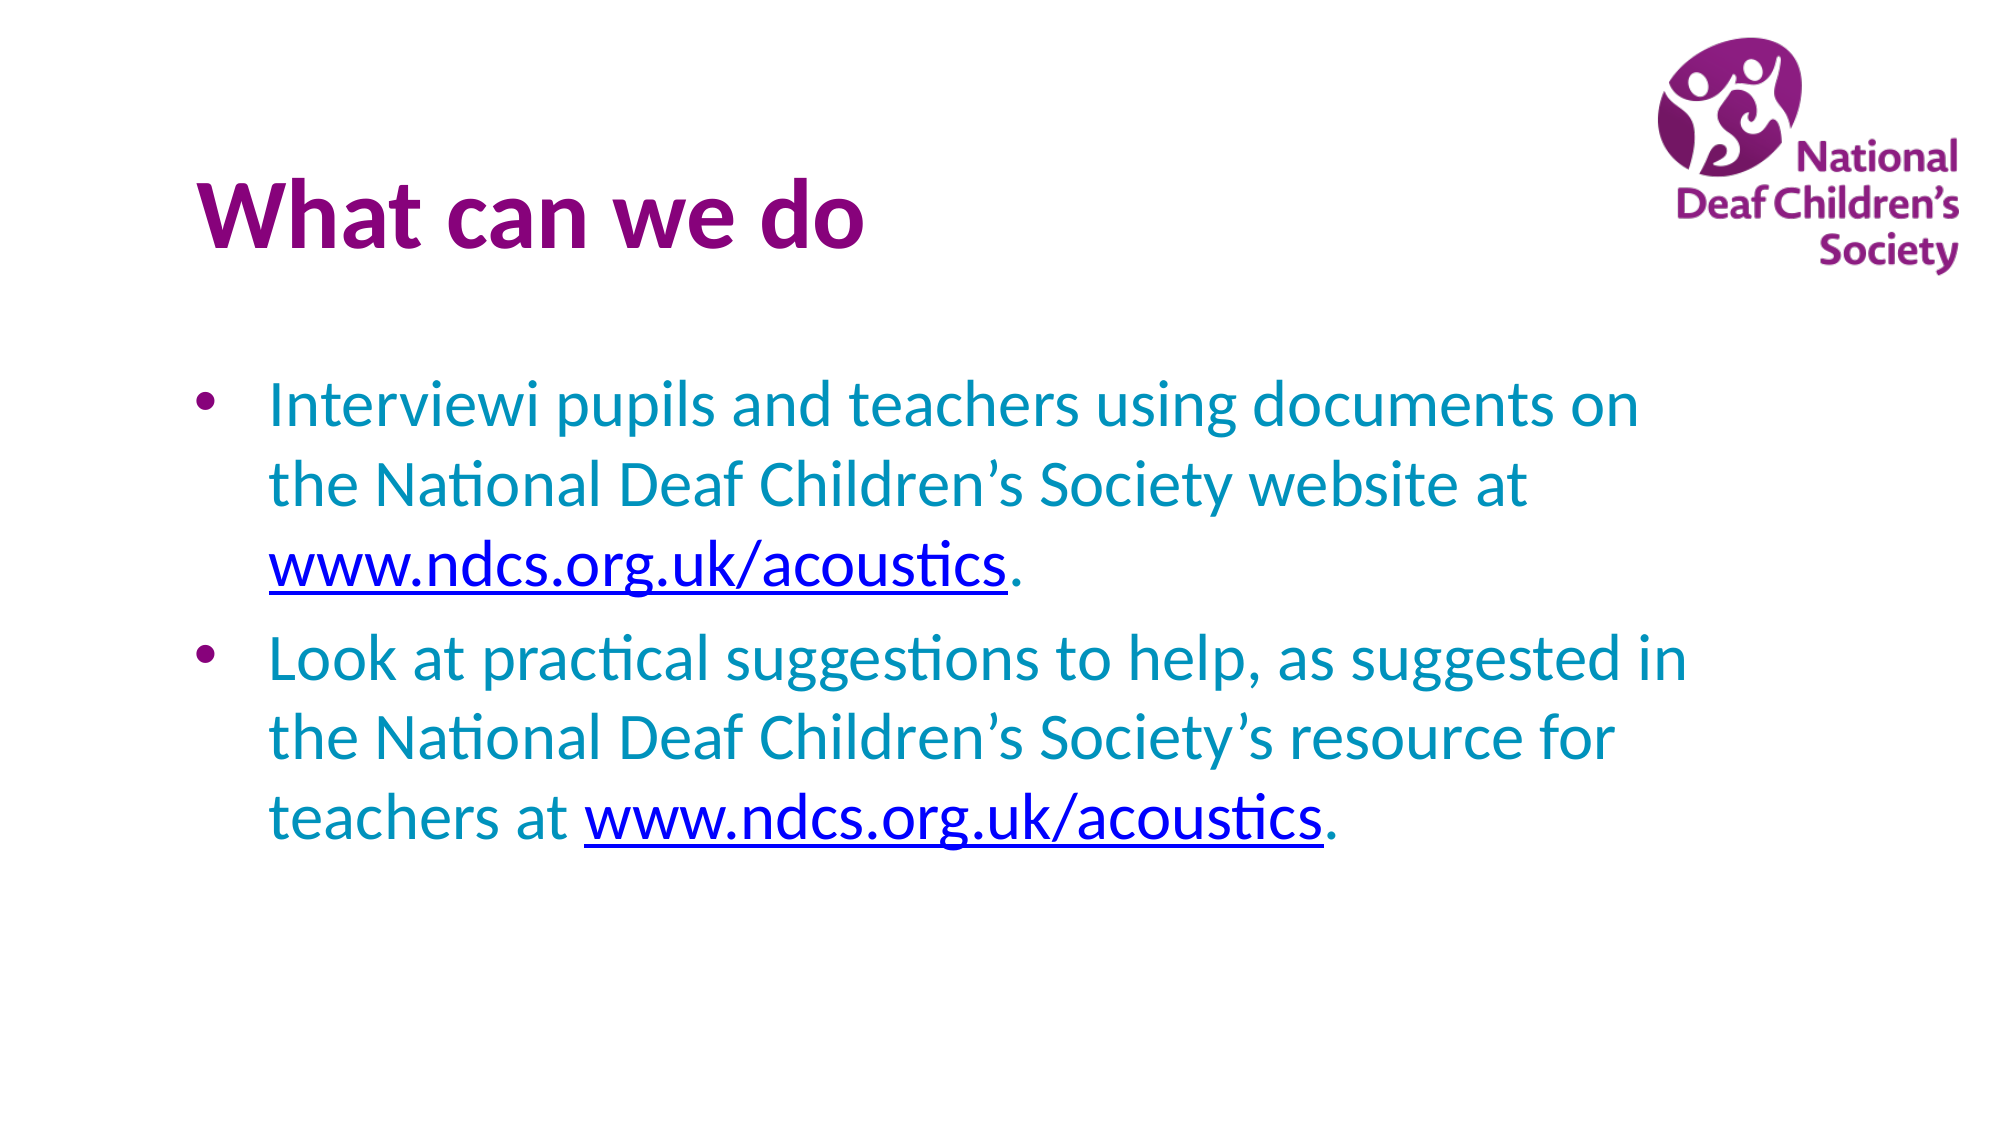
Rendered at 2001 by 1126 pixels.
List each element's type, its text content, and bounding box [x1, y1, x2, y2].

subtitle Interviewi pupils and teachers using documents on the National Deaf Children’s Society website at www.ndcs.org.uk/acoustics. Look at practical suggestions to help, as suggested in the National Deaf Children’s Society’s resource for teachers at www.ndcs.org.uk/acoustics. [173, 349, 1712, 1126]
title What can we do [175, 137, 1405, 280]
picture [1616, 0, 2001, 313]
